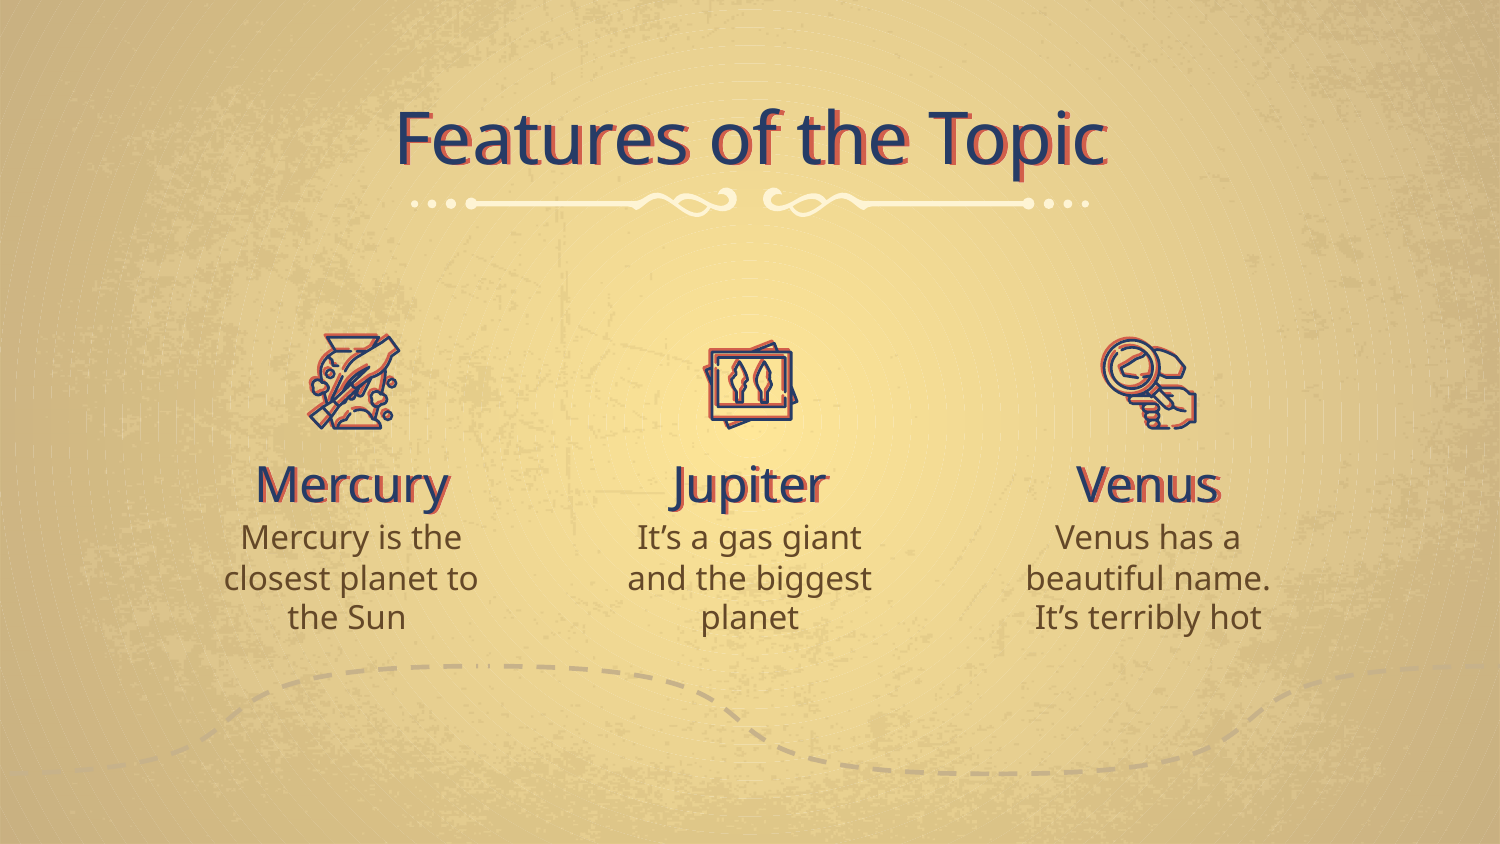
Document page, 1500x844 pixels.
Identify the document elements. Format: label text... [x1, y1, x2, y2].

title Jupiter [591, 441, 909, 501]
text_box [701, 339, 799, 430]
title Features of the Topic [116, 88, 1383, 183]
subtitle It’s a gas giant and the biggest planet [591, 501, 909, 650]
title Mercury [193, 441, 510, 501]
picture [0, 0, 1500, 844]
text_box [306, 333, 401, 430]
subtitle Mercury is the closest planet to the Sun [193, 501, 510, 650]
title Venus [990, 441, 1307, 501]
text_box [1100, 336, 1197, 430]
subtitle Venus has a beautiful name. It’s terribly hot [990, 501, 1307, 650]
